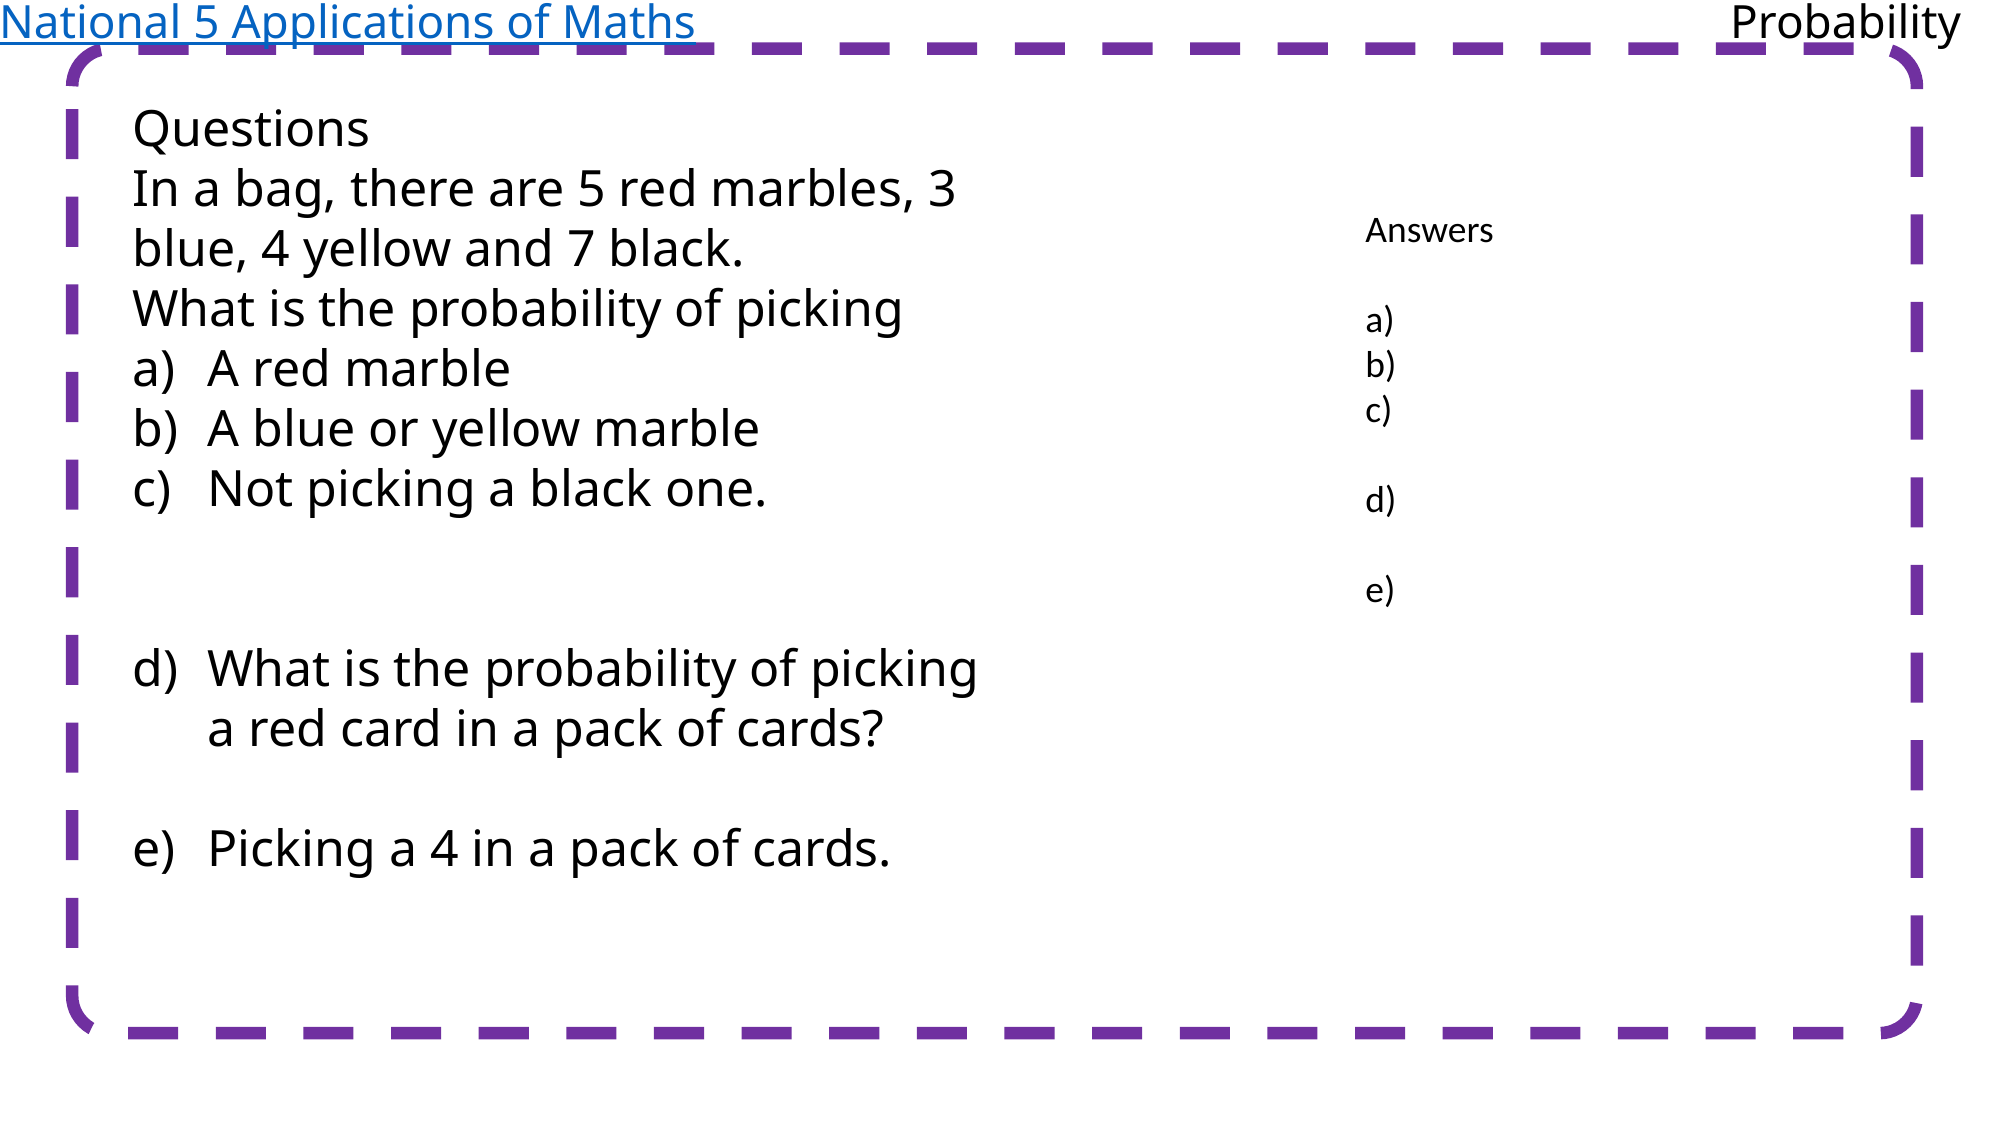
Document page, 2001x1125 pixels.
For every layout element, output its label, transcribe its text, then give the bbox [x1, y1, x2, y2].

text_box Questions In a bag, there are 5 red marbles, 3 blue, 4 yellow and 7 black. What is the probability of picking A red marble A blue or yellow marble Not picking a black one. What is the probability of picking a red card in a pack of cards? Picking a 4 in a pack of cards. [117, 89, 995, 885]
text_box National 5 Applications of Maths [0, 0, 712, 63]
text_box Probability [1715, 0, 1976, 55]
text_box [71, 47, 1919, 1035]
